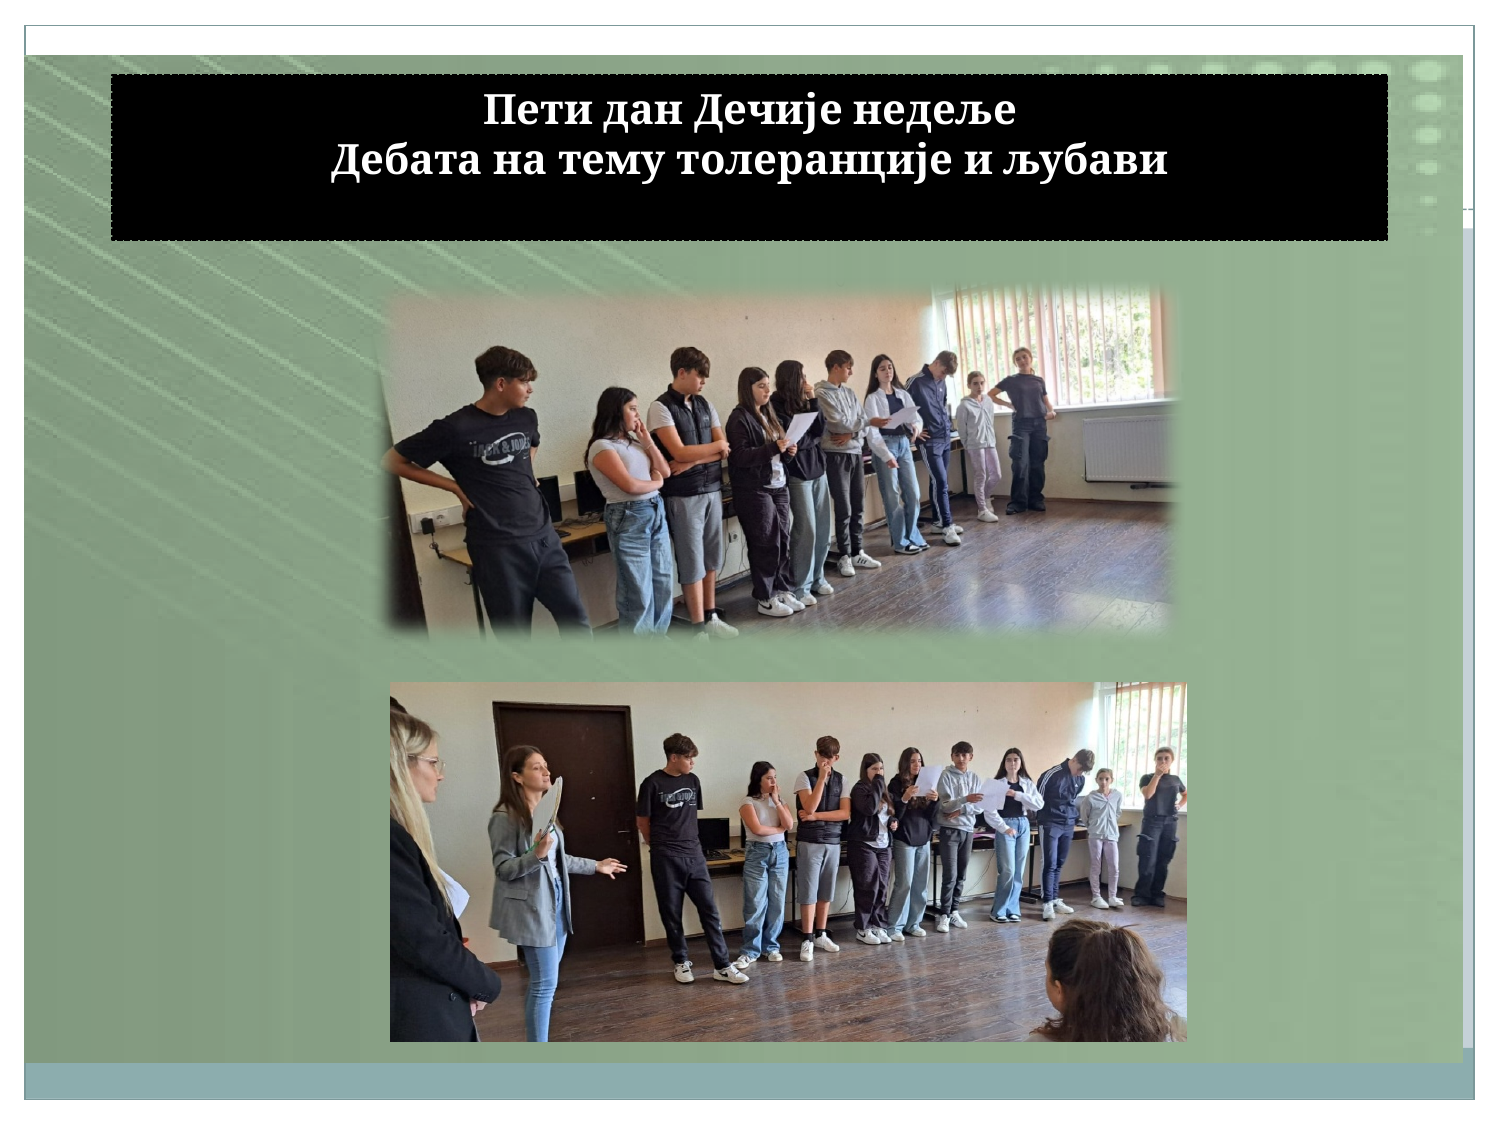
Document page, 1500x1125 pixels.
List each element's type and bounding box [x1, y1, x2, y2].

picture [24, 55, 1463, 1063]
